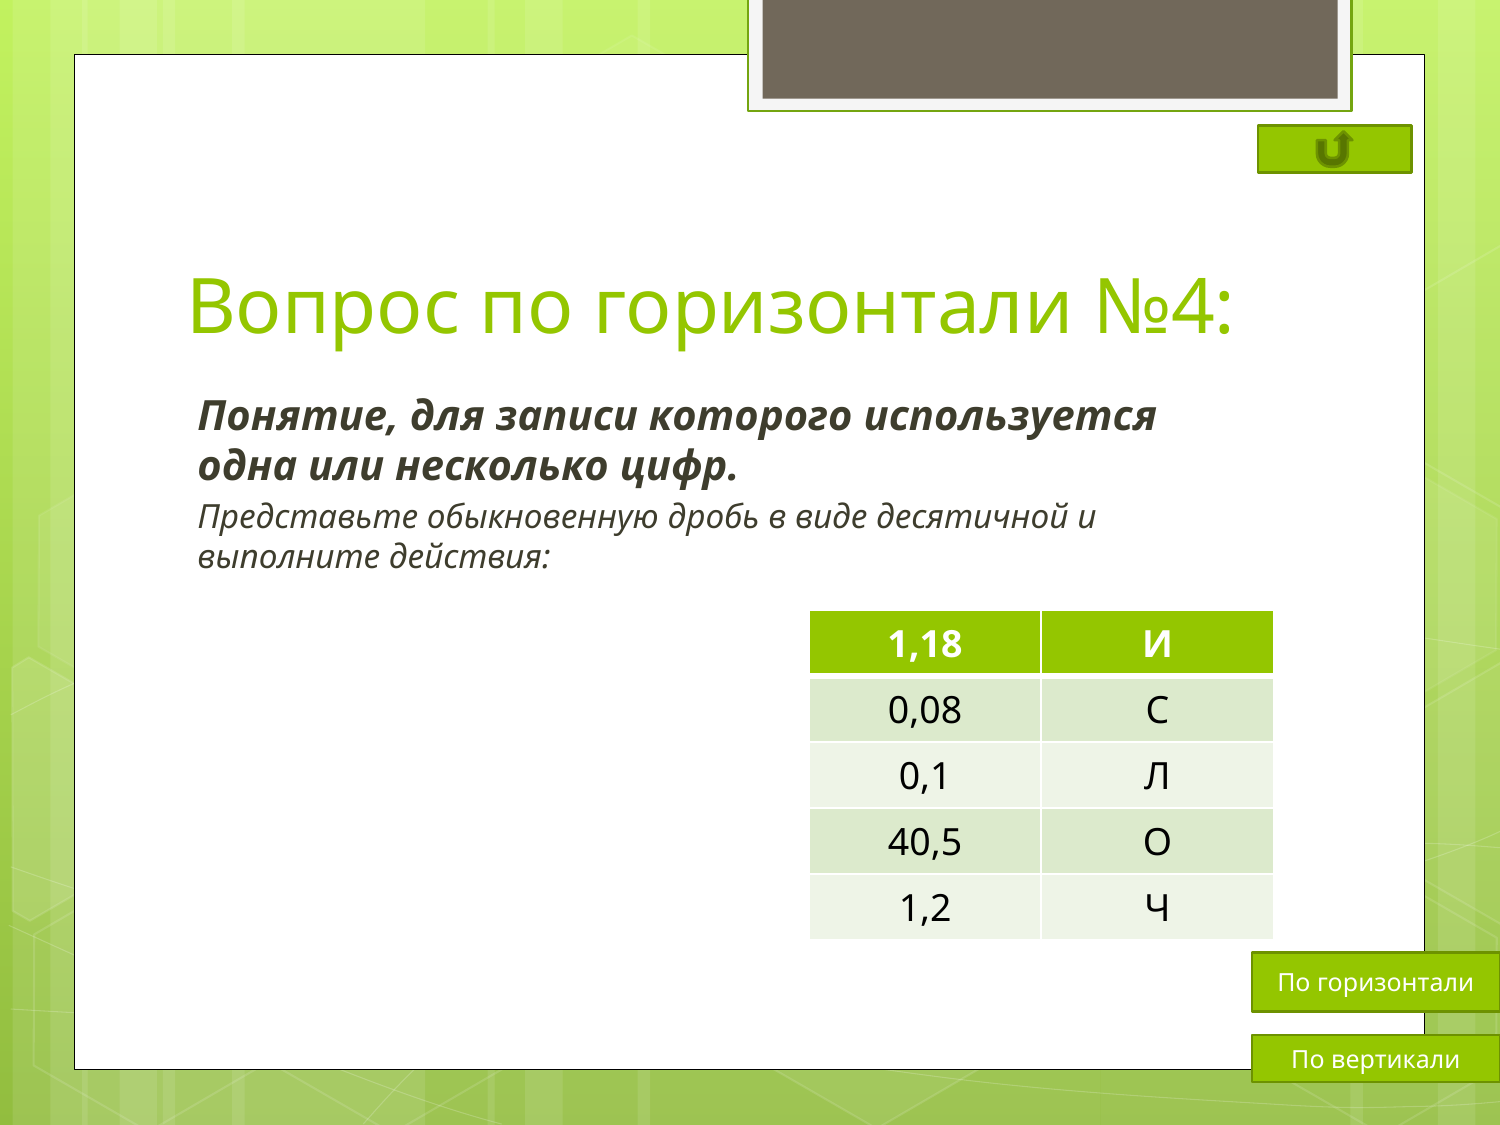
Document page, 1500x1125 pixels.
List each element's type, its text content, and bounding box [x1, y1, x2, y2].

table_cell 1,2 [810, 875, 1040, 939]
table_cell С [1042, 679, 1273, 741]
title Вопрос по горизонтали №4: [171, 168, 1324, 357]
table_cell Л [1042, 743, 1273, 807]
text_box По вертикали [1251, 1034, 1500, 1083]
text_box По горизонтали [1251, 951, 1500, 1013]
table_cell О [1042, 809, 1273, 873]
table_cell 0,1 [810, 743, 1040, 807]
table_cell Ч [1042, 875, 1273, 939]
table_cell 40,5 [810, 809, 1040, 873]
text_box [1257, 124, 1413, 174]
table_cell 0,08 [810, 679, 1040, 741]
table_header И [1042, 611, 1273, 673]
table_header 1,18 [810, 611, 1040, 673]
